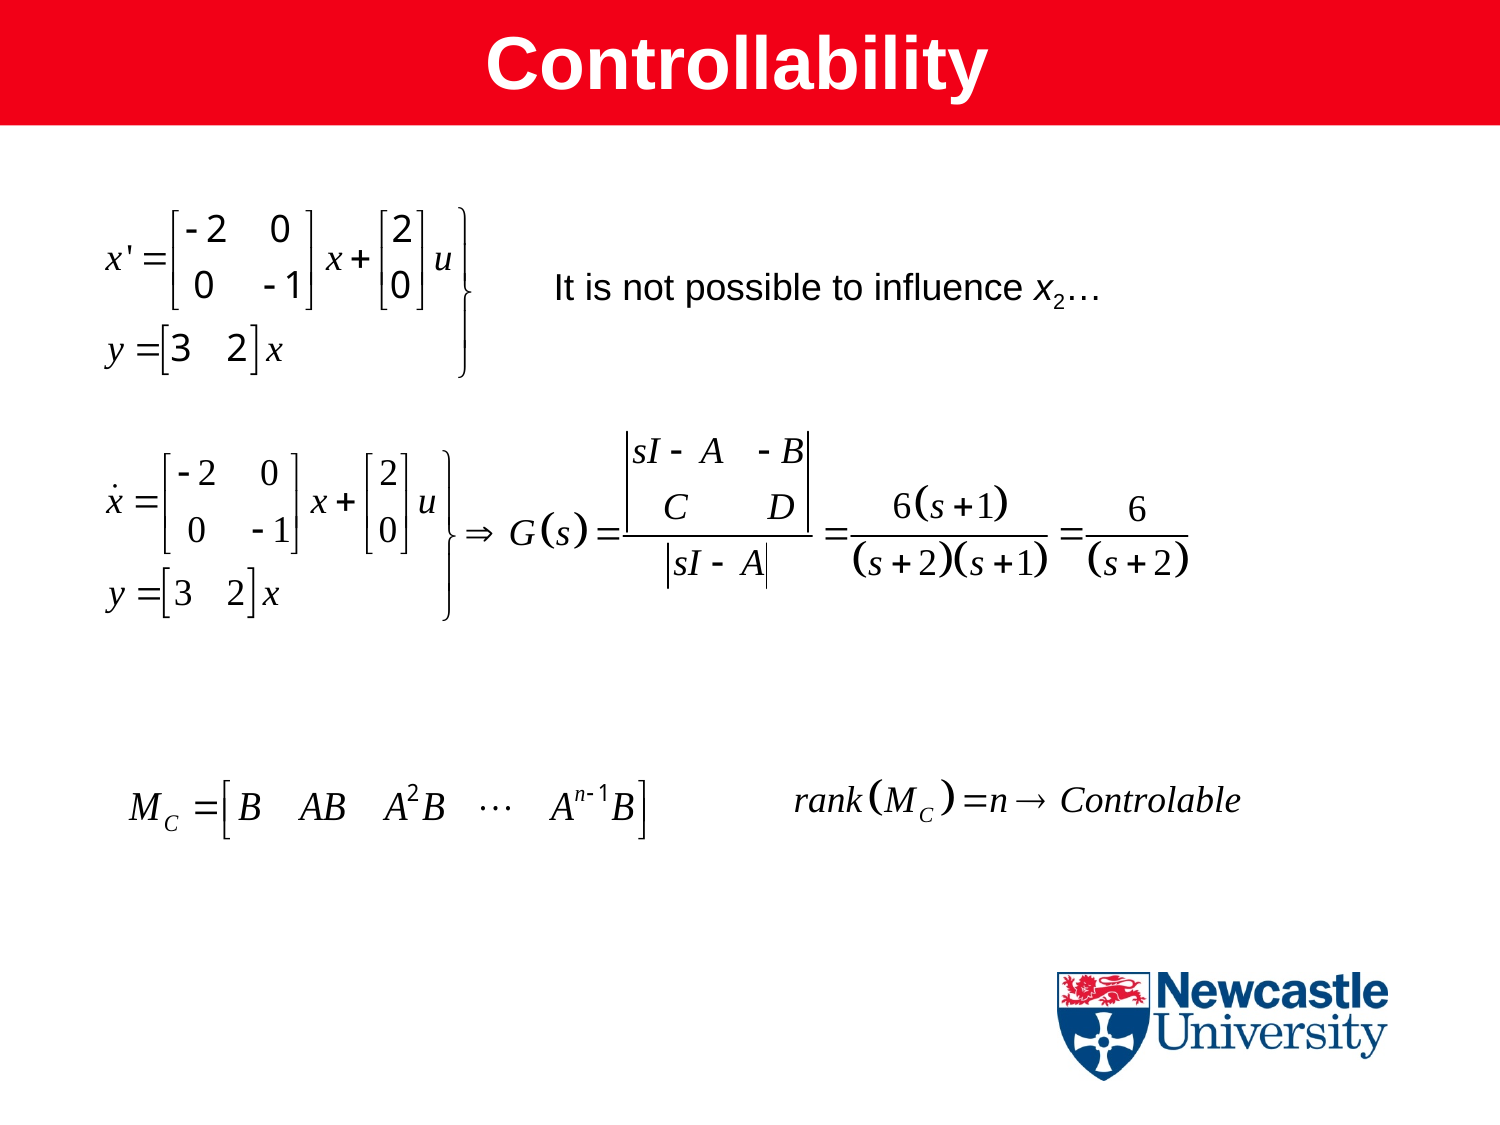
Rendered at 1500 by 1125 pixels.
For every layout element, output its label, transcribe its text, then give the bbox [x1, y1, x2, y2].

text_box Controllability [470, 7, 1005, 112]
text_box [100, 425, 1193, 628]
text_box It is not possible to influence x2… [538, 255, 1118, 322]
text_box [789, 774, 1247, 832]
picture [1057, 972, 1388, 1081]
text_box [99, 201, 477, 385]
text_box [124, 774, 657, 846]
